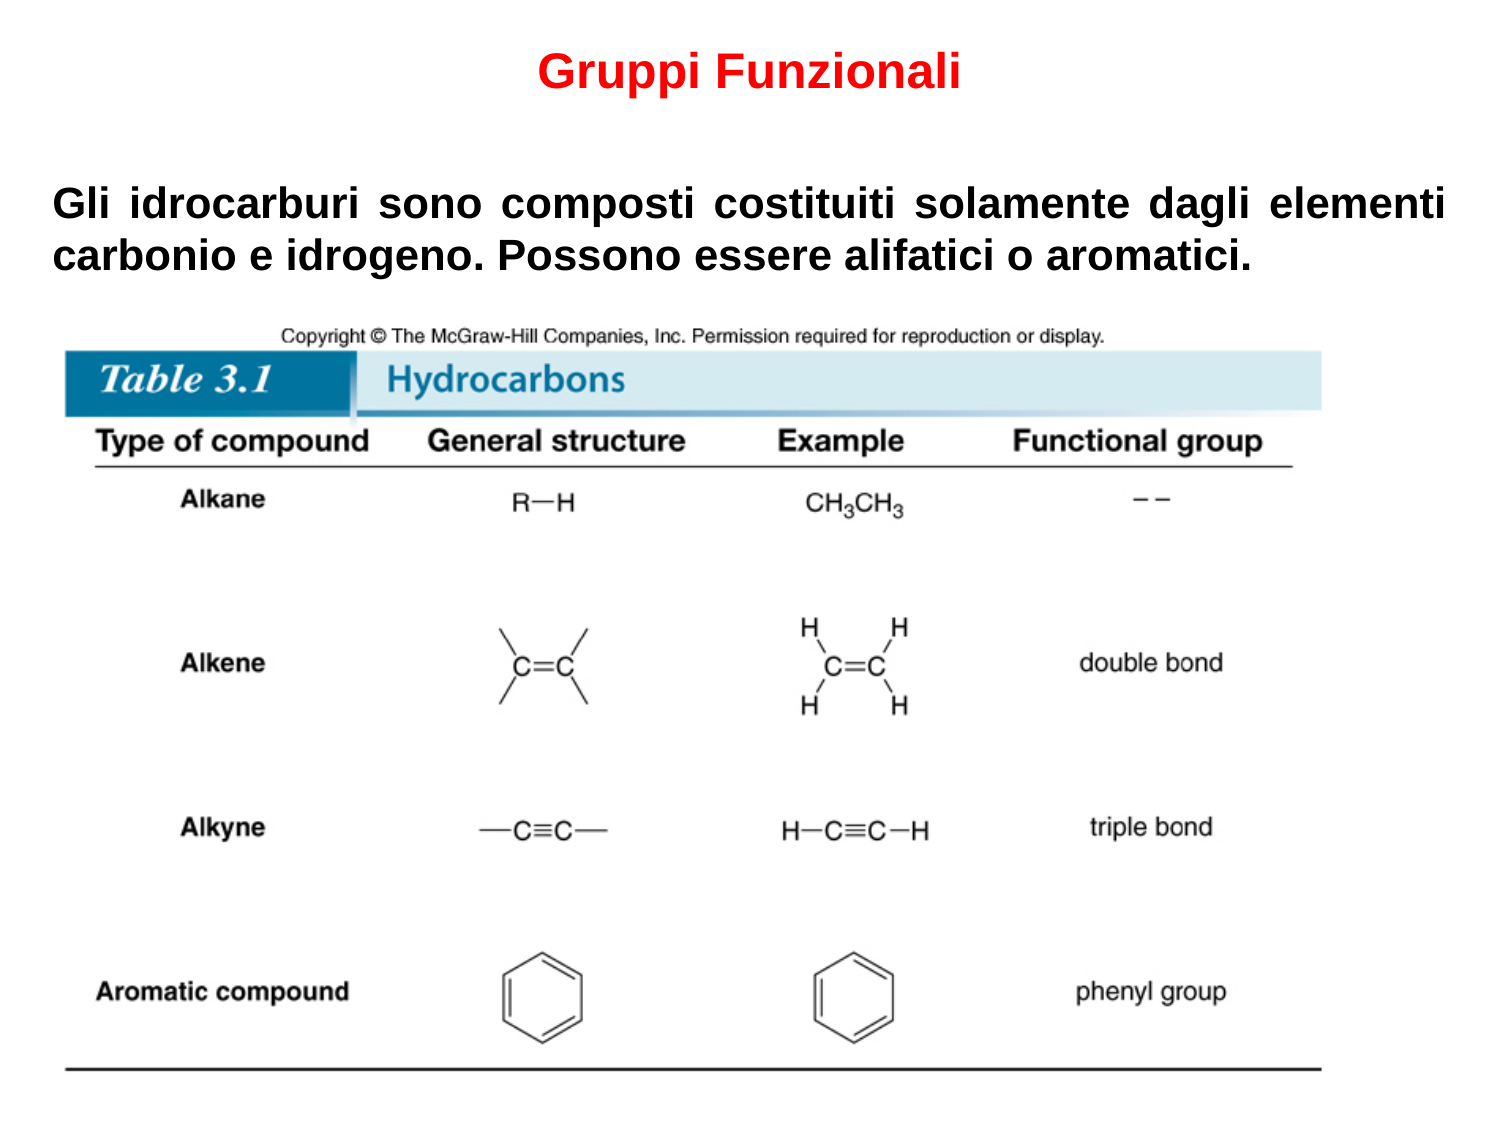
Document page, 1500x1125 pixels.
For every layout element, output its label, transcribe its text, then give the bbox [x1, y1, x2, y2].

text_box Gruppi Funzionali [449, 30, 1050, 106]
picture [62, 324, 1326, 1076]
text_box Gli idrocarburi sono composti costituiti solamente dagli elementi carbonio e idrogeno. Possono essere alifatici o aromatici. [37, 167, 1463, 287]
